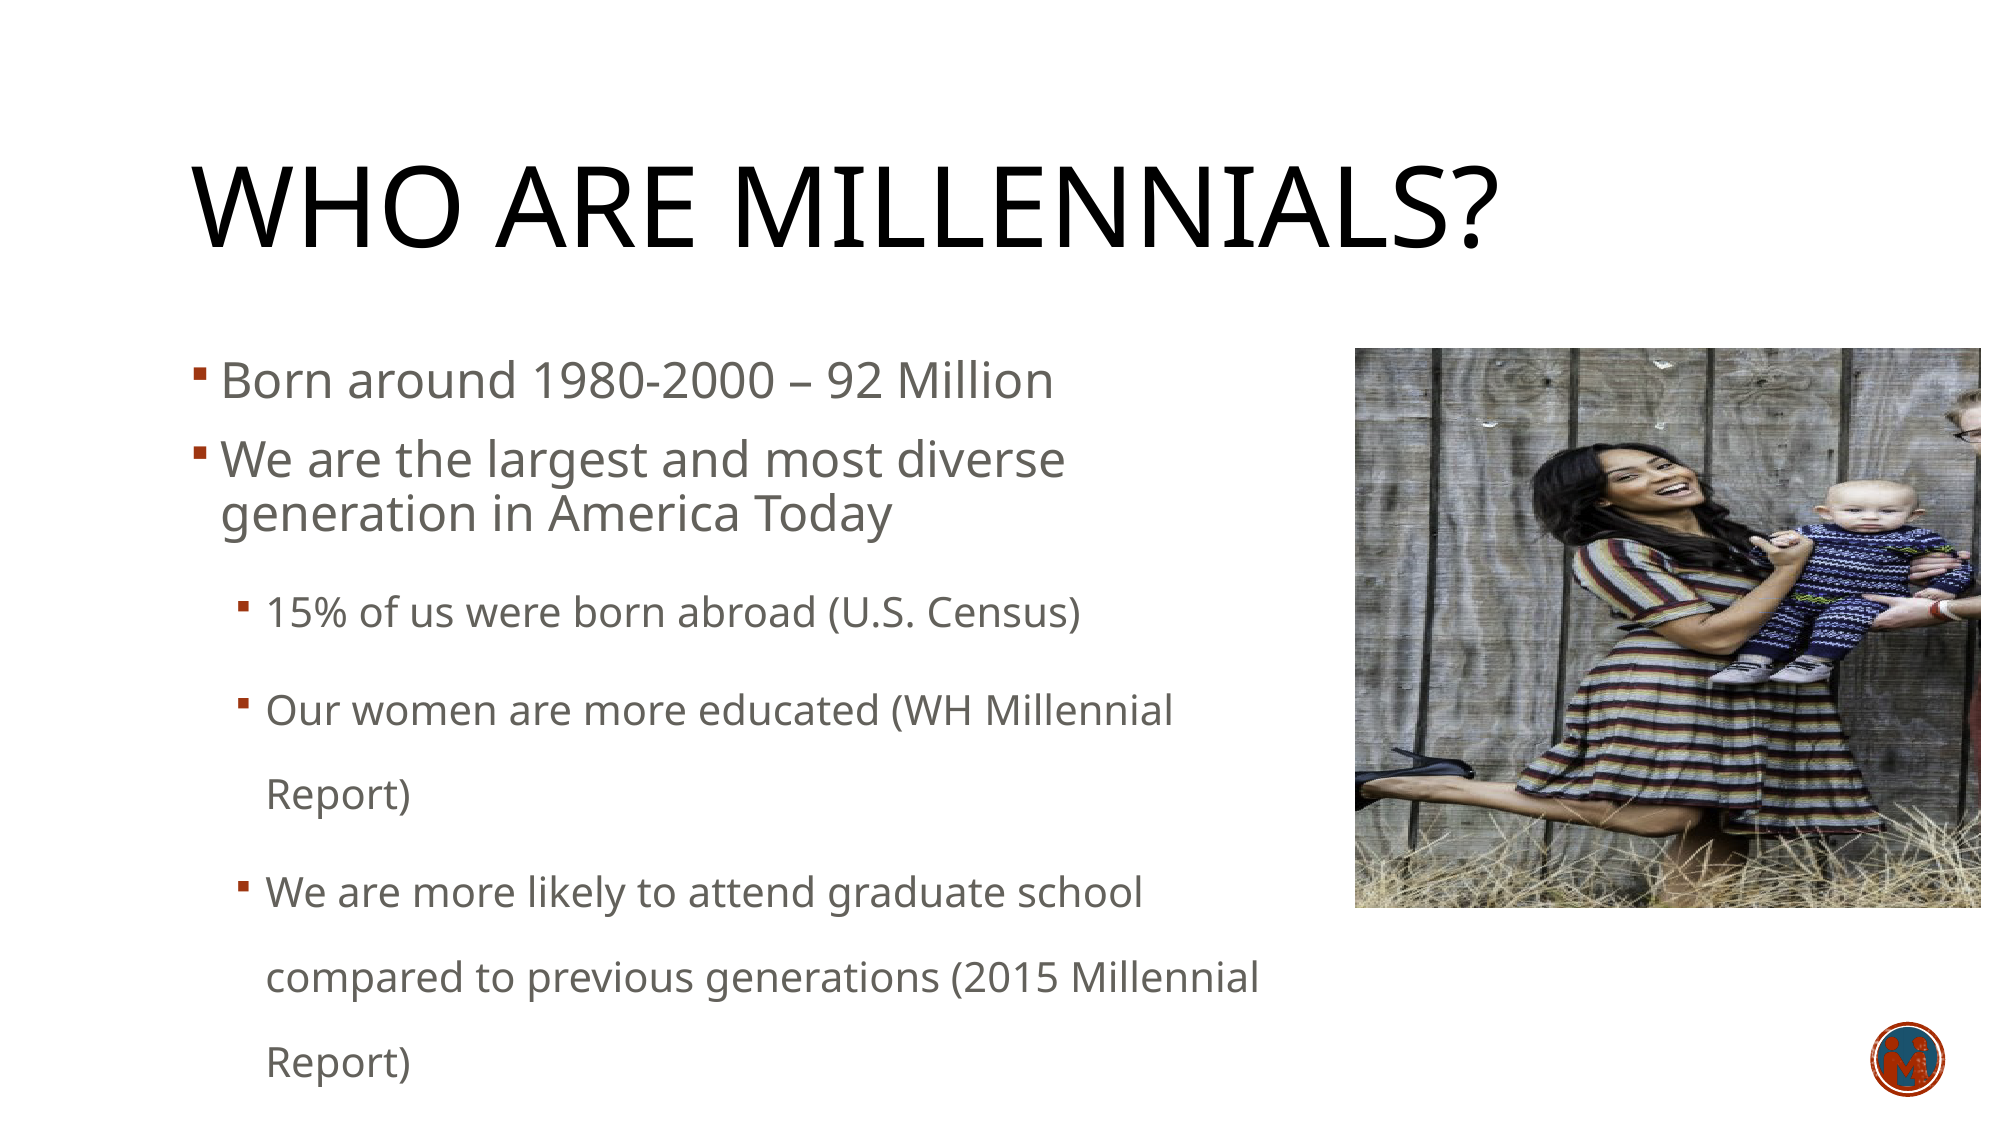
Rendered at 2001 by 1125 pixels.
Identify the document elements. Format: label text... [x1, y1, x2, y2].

picture [1355, 347, 1981, 908]
picture [1874, 1023, 1941, 1089]
list Born around 1980-2000 – 92 Million We are the largest and most diverse generation in America Today 15% of us were born abroad (U.S. Census) Our women are more educated (WH Millennial Report) We are more likely to attend graduate school compared to previous generations (2015 Millennial Report) [175, 348, 1335, 1069]
title Who are Millennials? [175, 79, 1826, 344]
